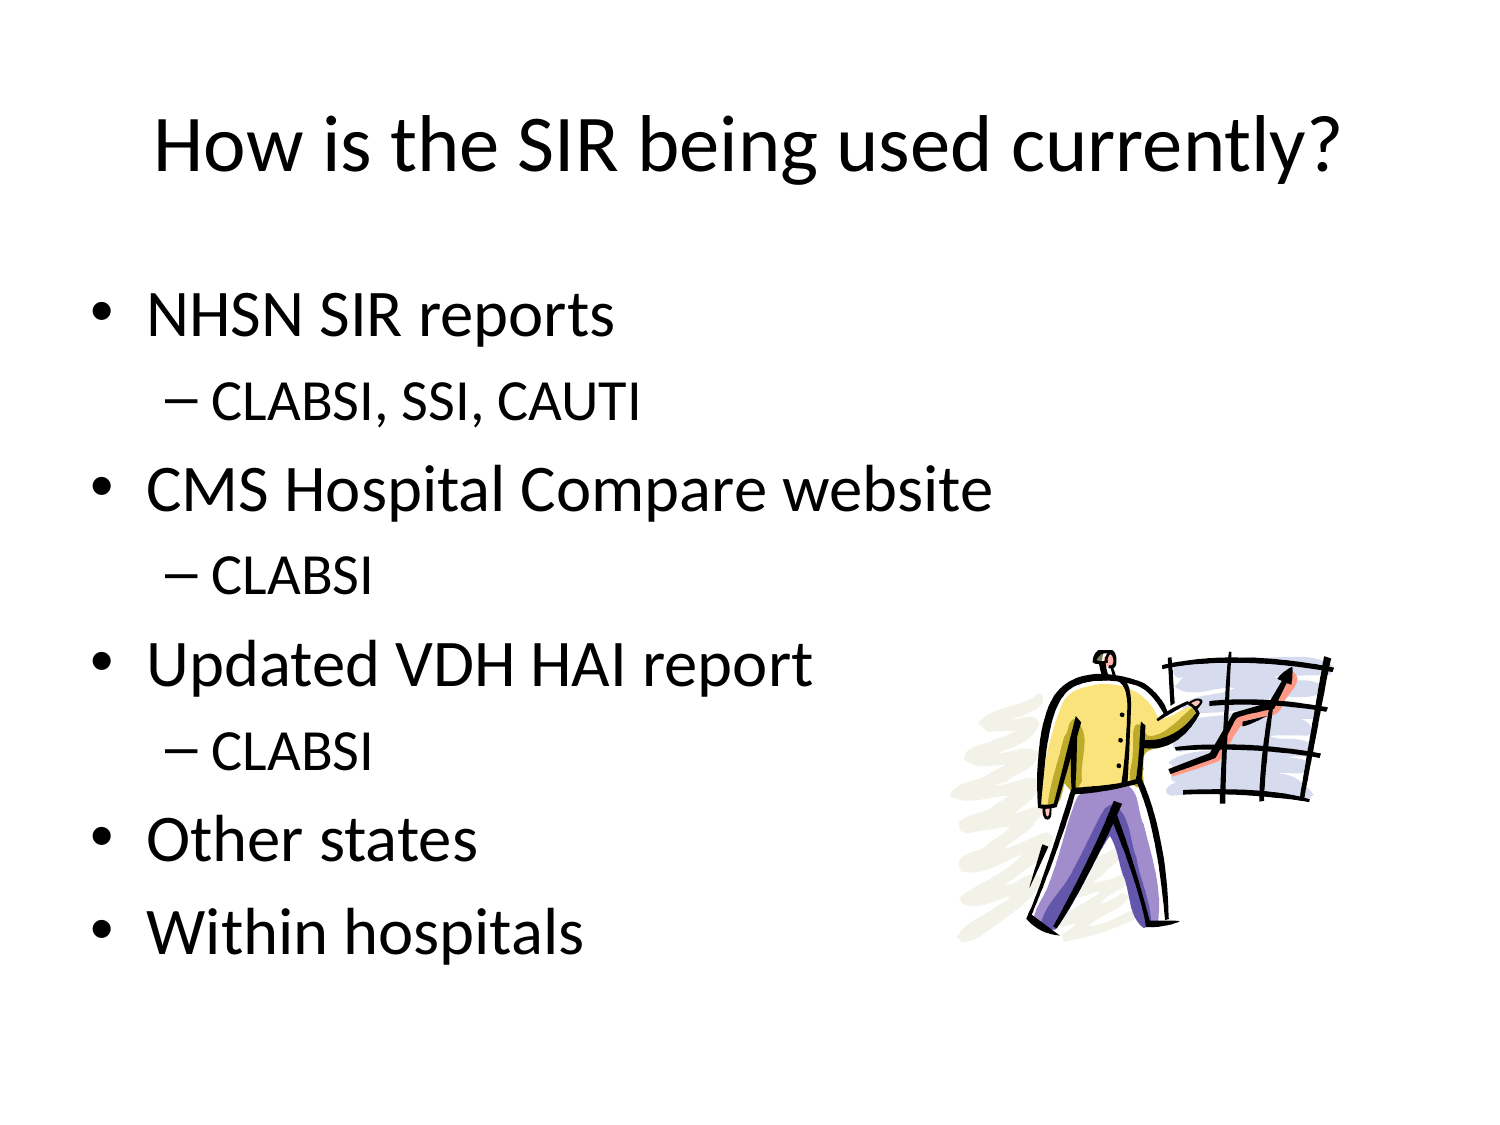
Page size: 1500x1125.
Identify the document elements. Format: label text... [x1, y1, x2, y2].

title How is the SIR being used currently? [75, 45, 1425, 233]
list NHSN SIR reports CLABSI, SSI, CAUTI CMS Hospital Compare website CLABSI Updated VDH HAI report CLABSI Other states Within hospitals [75, 262, 1425, 1005]
picture [949, 649, 1337, 946]
